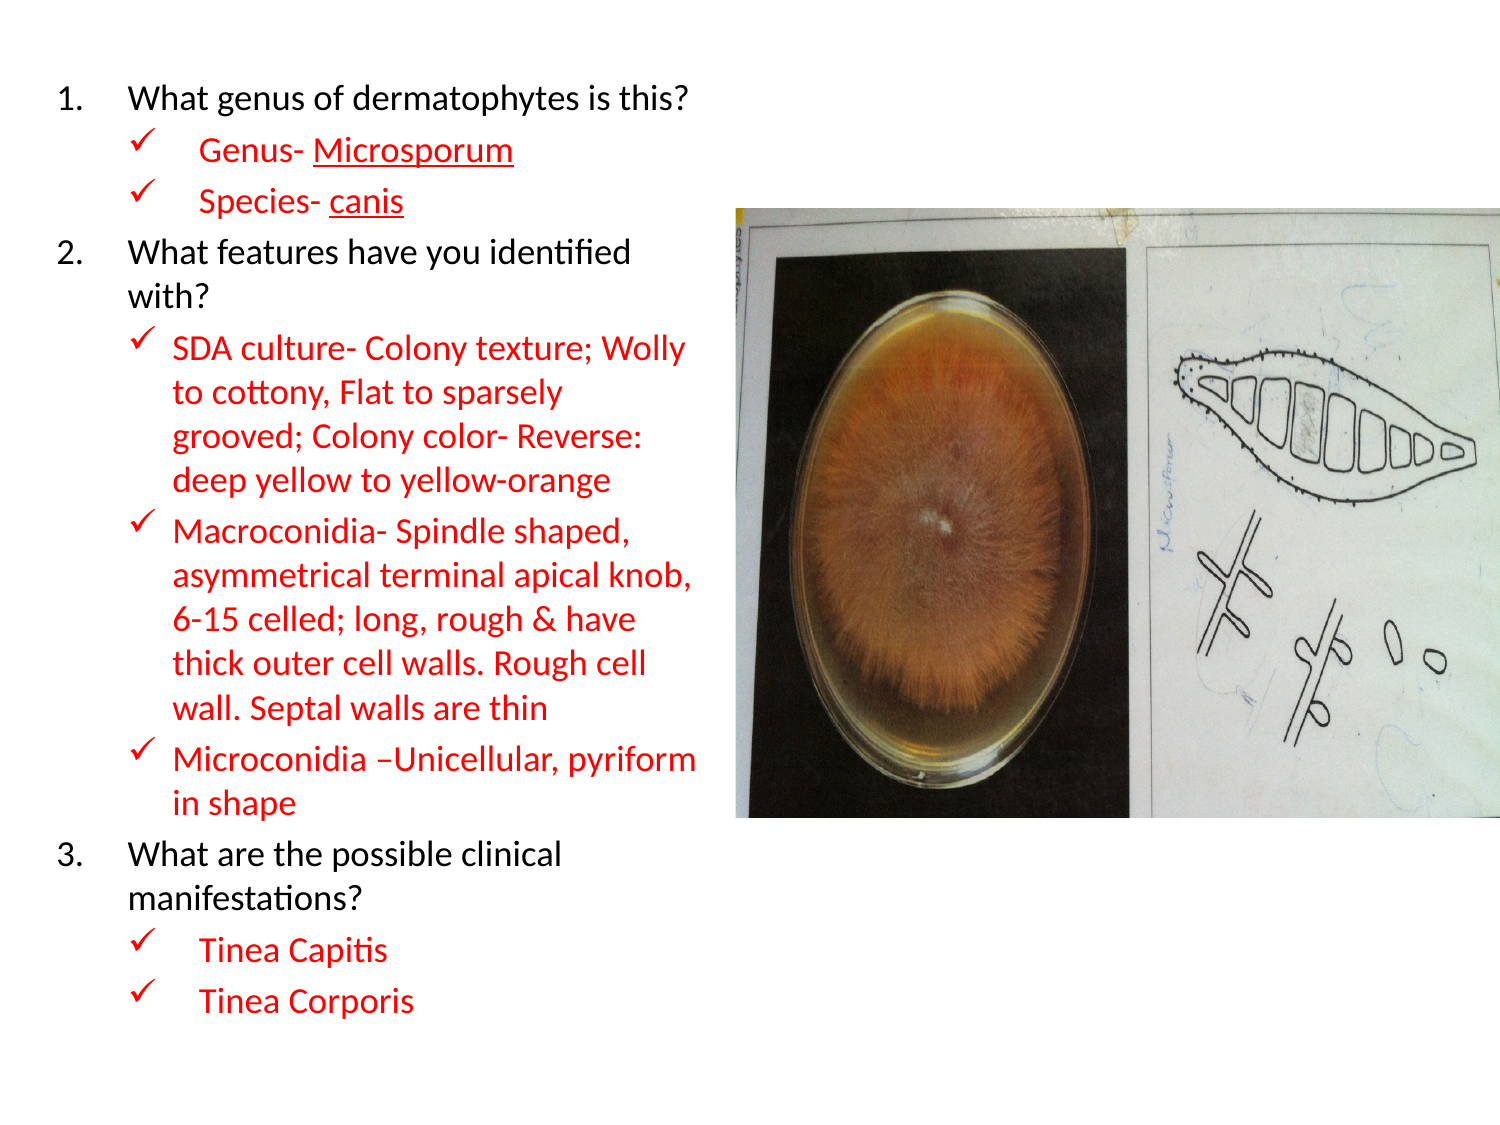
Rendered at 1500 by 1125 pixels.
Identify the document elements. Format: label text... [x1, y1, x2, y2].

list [735, 207, 1500, 819]
list What genus of dermatophytes is this? Genus- Microsporum Species- canis What features have you identified with? SDA culture- Colony texture; Wolly to cottony, Flat to sparsely grooved; Colony color- Reverse: deep yellow to yellow-orange Macroconidia- Spindle shaped, asymmetrical terminal apical knob, 6-15 celled; long, rough & have thick outer cell walls. Rough cell wall. Septal walls are thin Microconidia –Unicellular, pyriform in shape What are the possible clinical manifestations? Tinea Capitis Tinea Corporis [41, 66, 715, 1083]
